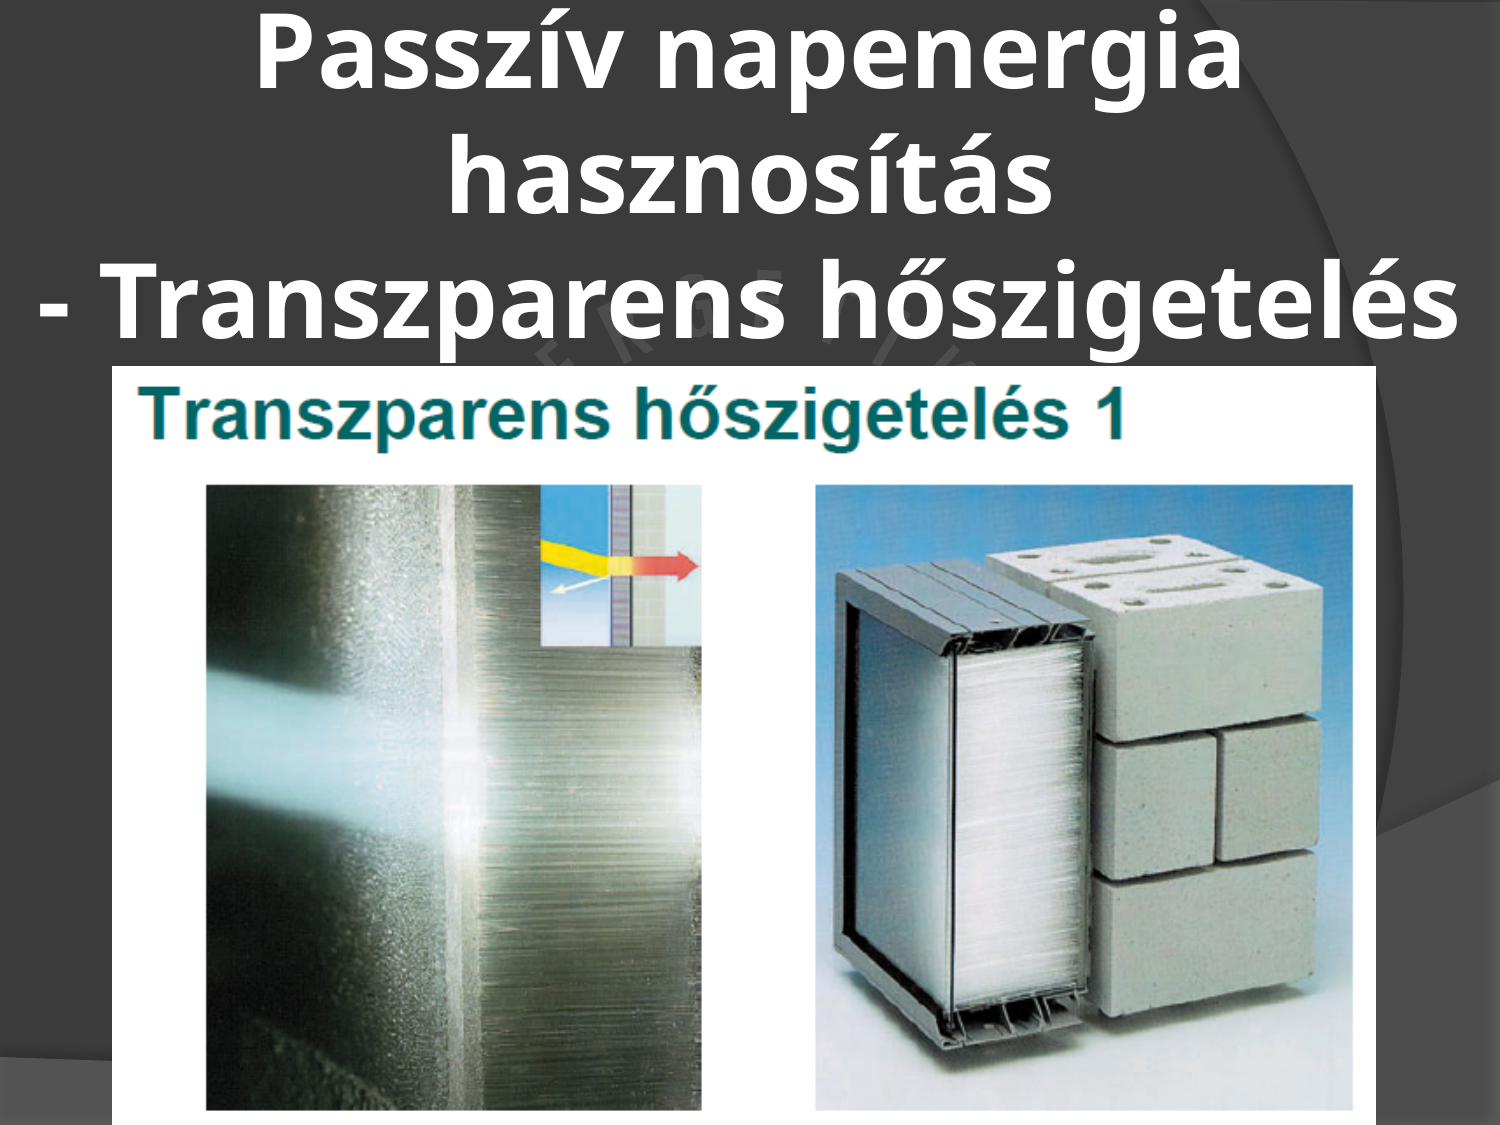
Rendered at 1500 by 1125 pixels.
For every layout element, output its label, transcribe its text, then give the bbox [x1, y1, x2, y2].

title Passzív napenergia hasznosítás - Transzparens hőszigetelés [0, 77, 1500, 266]
picture [445, 269, 1055, 358]
picture [111, 366, 1377, 1125]
